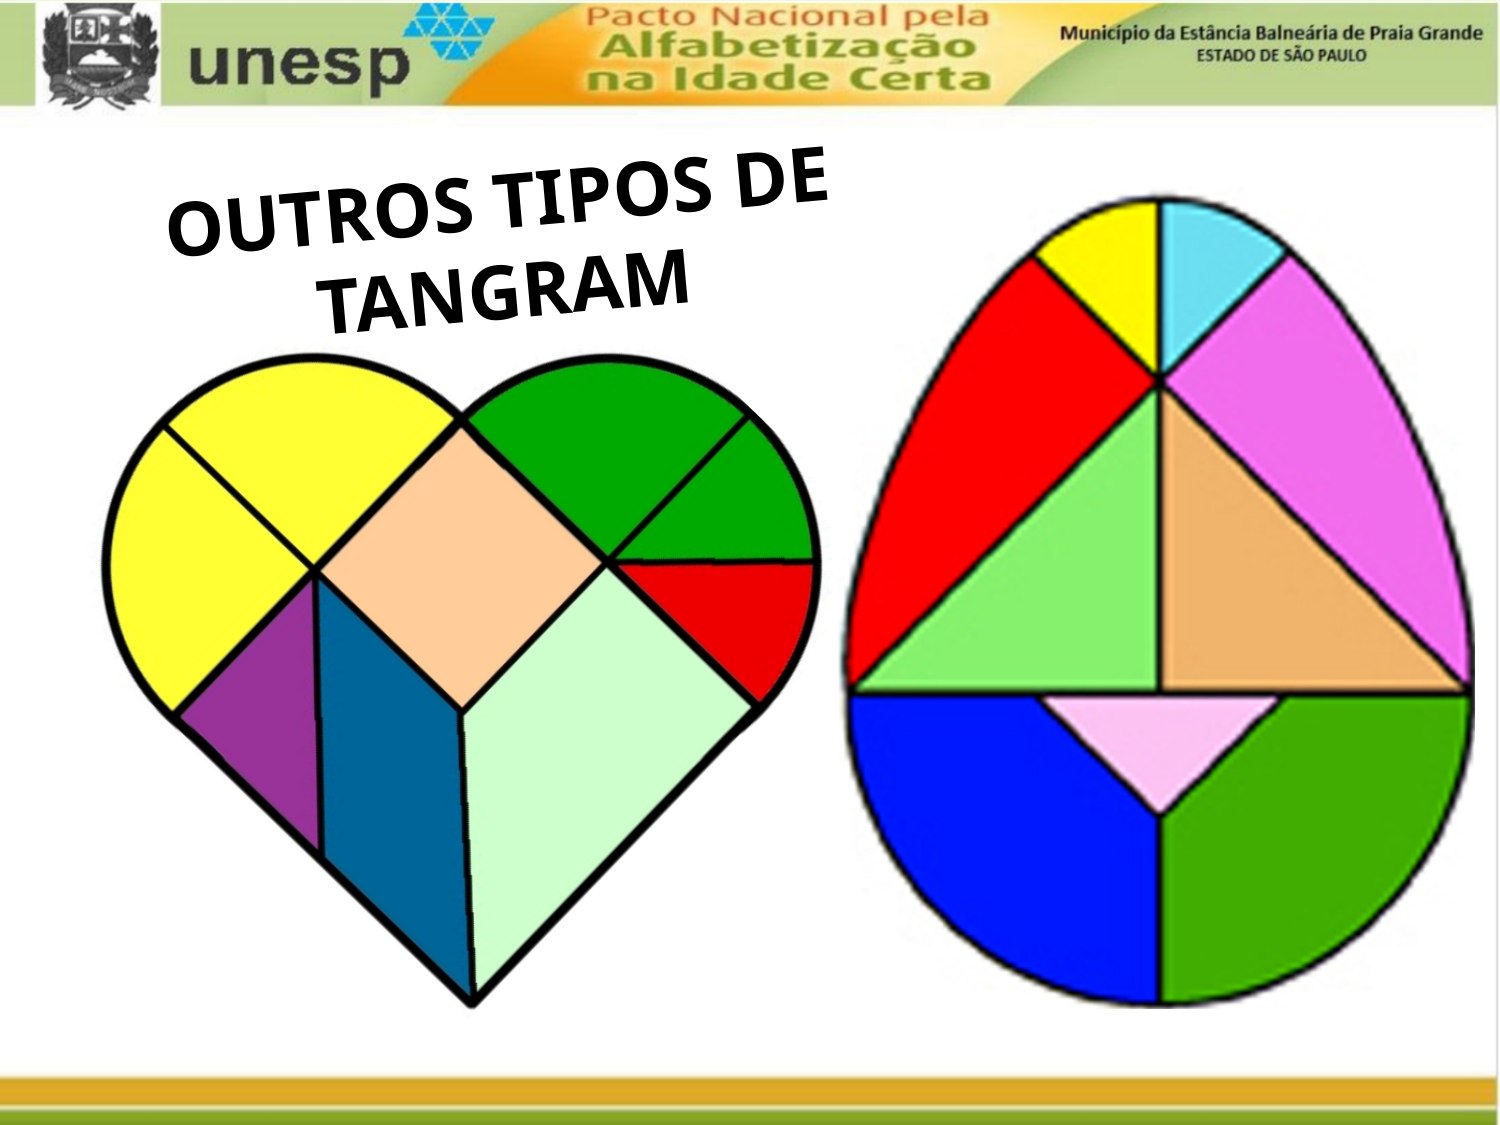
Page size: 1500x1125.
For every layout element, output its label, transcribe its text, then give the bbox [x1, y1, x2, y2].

picture [0, 0, 1500, 1125]
text_box OUTROS TIPOS DE TANGRAM [112, 112, 879, 375]
